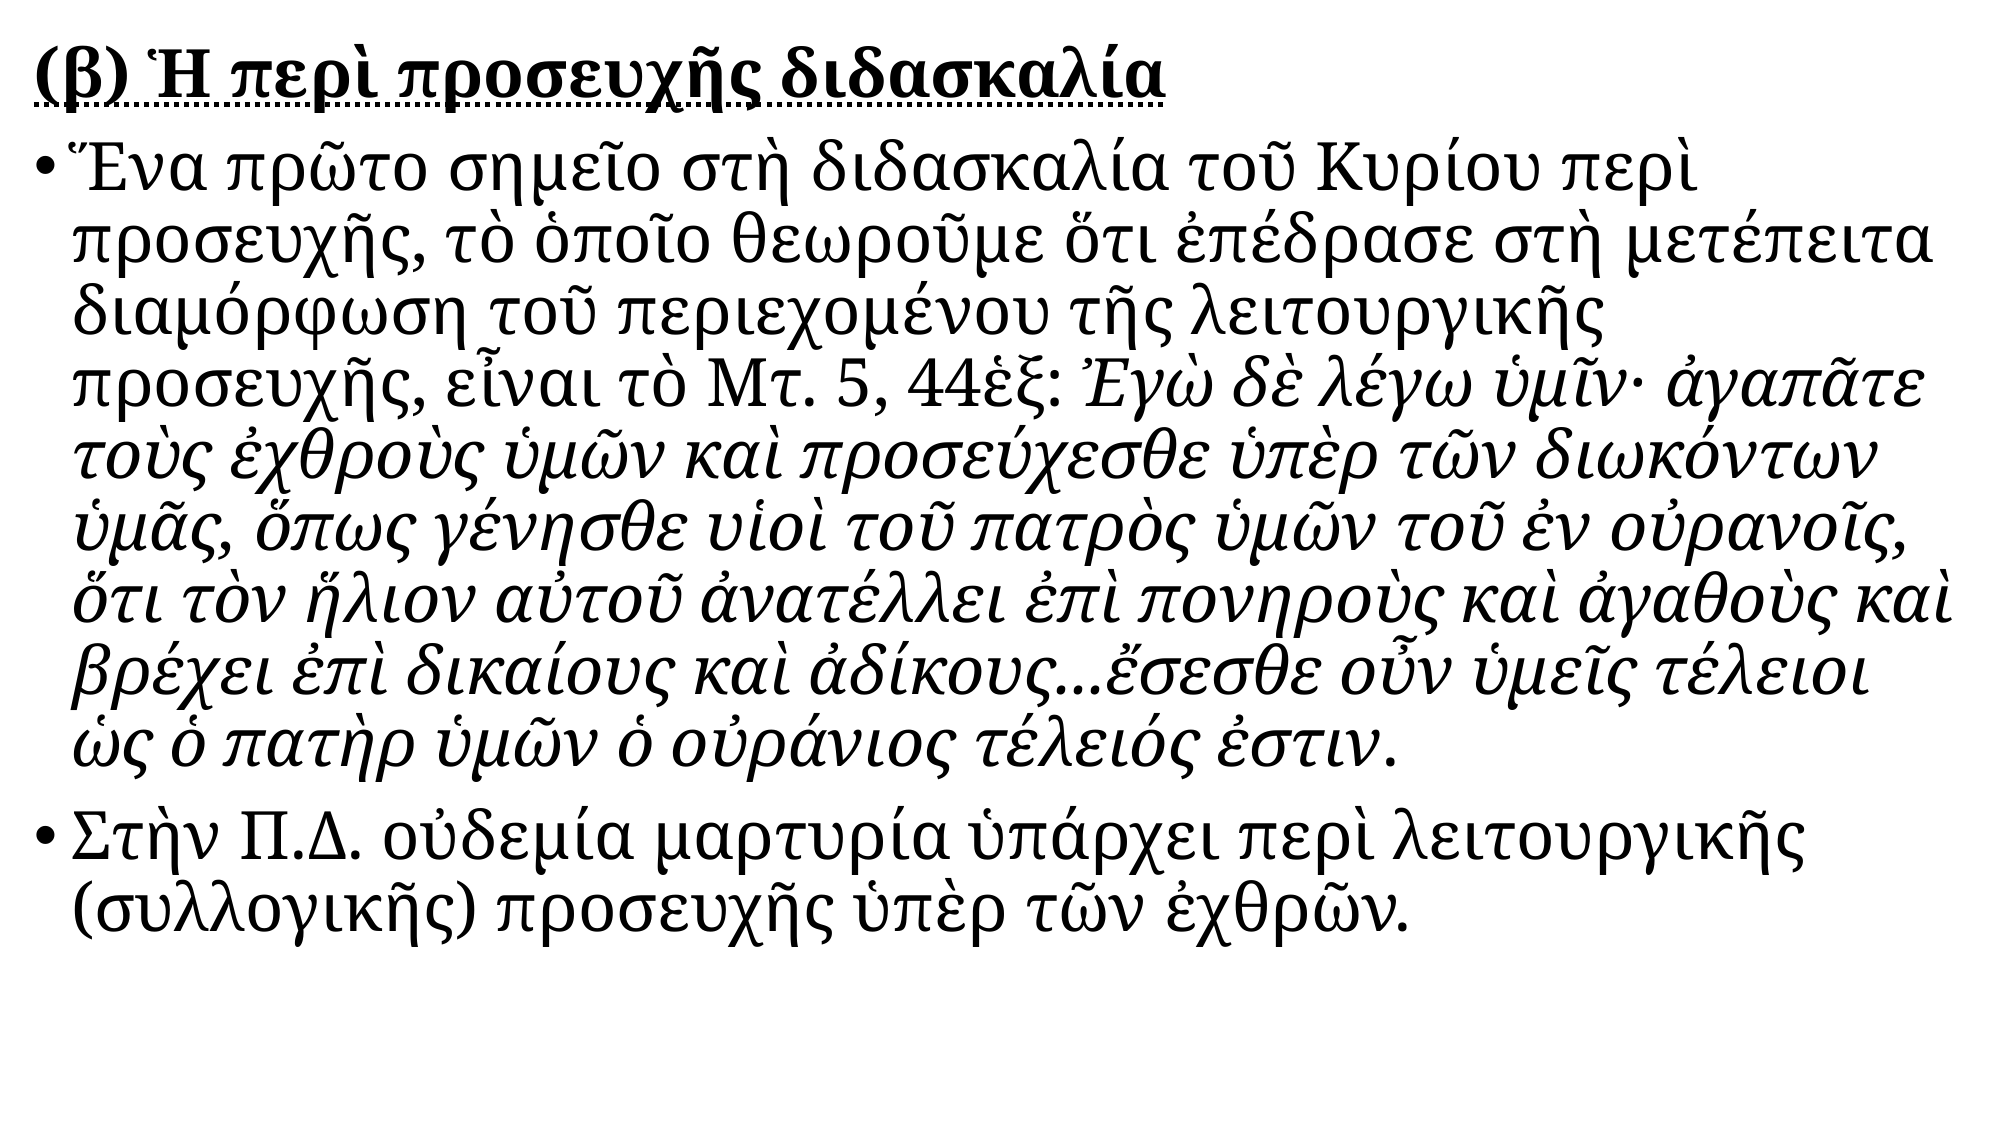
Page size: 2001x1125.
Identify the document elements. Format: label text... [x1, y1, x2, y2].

list (β) Ἡ περὶ προσευχῆς διδασκαλία Ἕνα πρῶτο σημεῖο στὴ διδασκαλία τοῦ Κυρίου περὶ προσευχῆς, τὸ ὁποῖο θεωροῦμε ὅτι ἐπέδρασε στὴ μετέπειτα διαμόρφωση τοῦ περιεχομένου τῆς λειτουργικῆς προσευχῆς, εἶναι τὸ Μτ. 5, 44ἑξ: Ἐγὼ δὲ λέγω ὑμῖν· ἀγαπᾶτε τοὺς ἐχθροὺς ὑμῶν καὶ προσεύχεσθε ὑπὲρ τῶν διωκόντων ὑμᾶς, ὅπως γένησθε υἱοὶ τοῦ πατρὸς ὑμῶν τοῦ ἐν οὐρανοῖς, ὅτι τὸν ἥλιον αὐτοῦ ἀνατέλλει ἐπὶ πονηροὺς καὶ ἀγαθοὺς καὶ βρέχει ἐπὶ δικαίους καὶ ἀδίκους...ἔσεσθε οὖν ὑμεῖς τέλειοι ὡς ὁ πατὴρ ὑμῶν ὁ οὐράνιος τέλειός ἐστιν. Στὴν Π.Δ. οὐδεμία μαρτυρία ὑπάρχει περὶ λειτουργικῆς (συλλογικῆς) προσευχῆς ὑπὲρ τῶν ἐχθρῶν. [18, 32, 1979, 1049]
